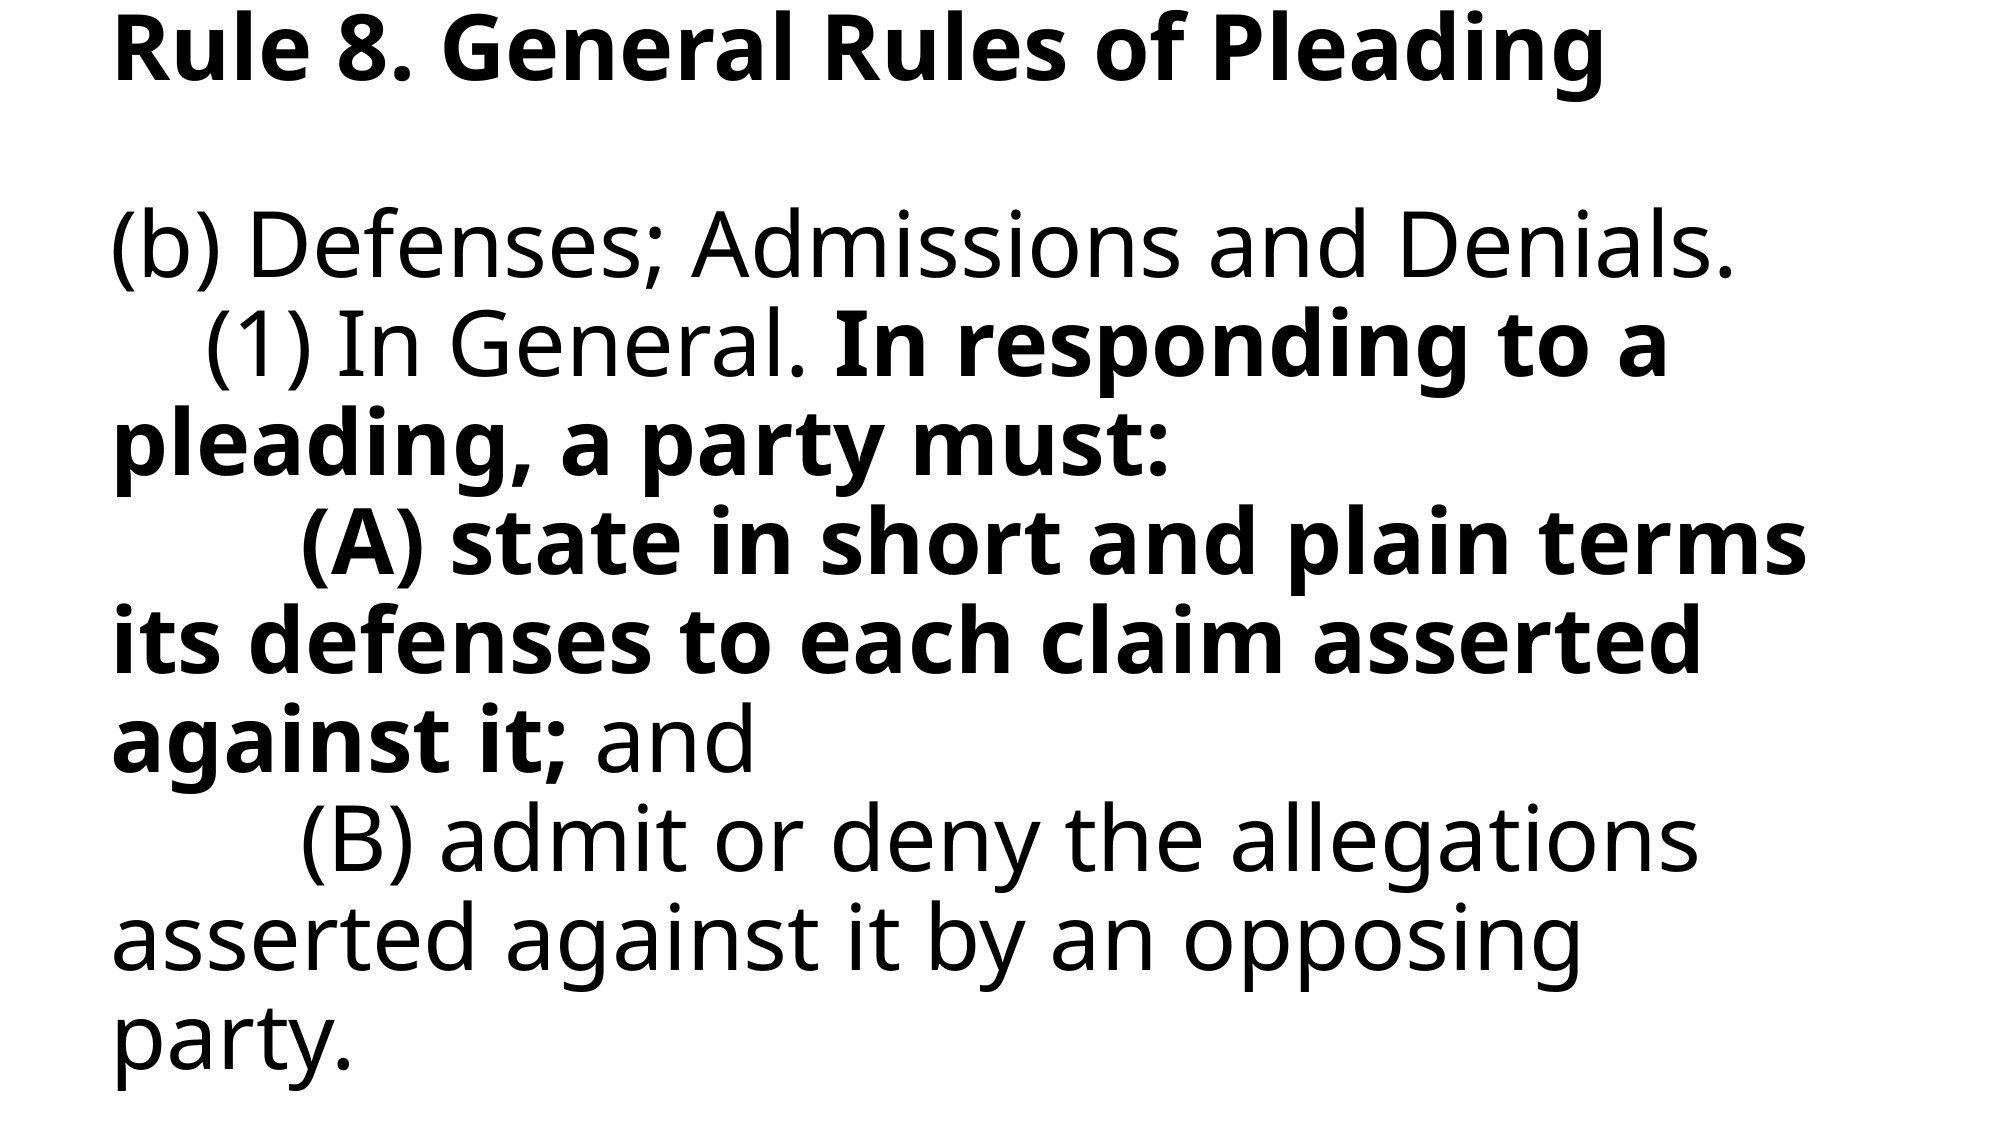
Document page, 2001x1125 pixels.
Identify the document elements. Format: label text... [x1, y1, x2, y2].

title Rule 8. General Rules of Pleading (b) Defenses; Admissions and Denials. (1) In General. In responding to a pleading, a party must: (A) state in short and plain terms its defenses to each claim asserted against it; and (B) admit or deny the allegations asserted against it by an opposing party. [95, 59, 1863, 1030]
